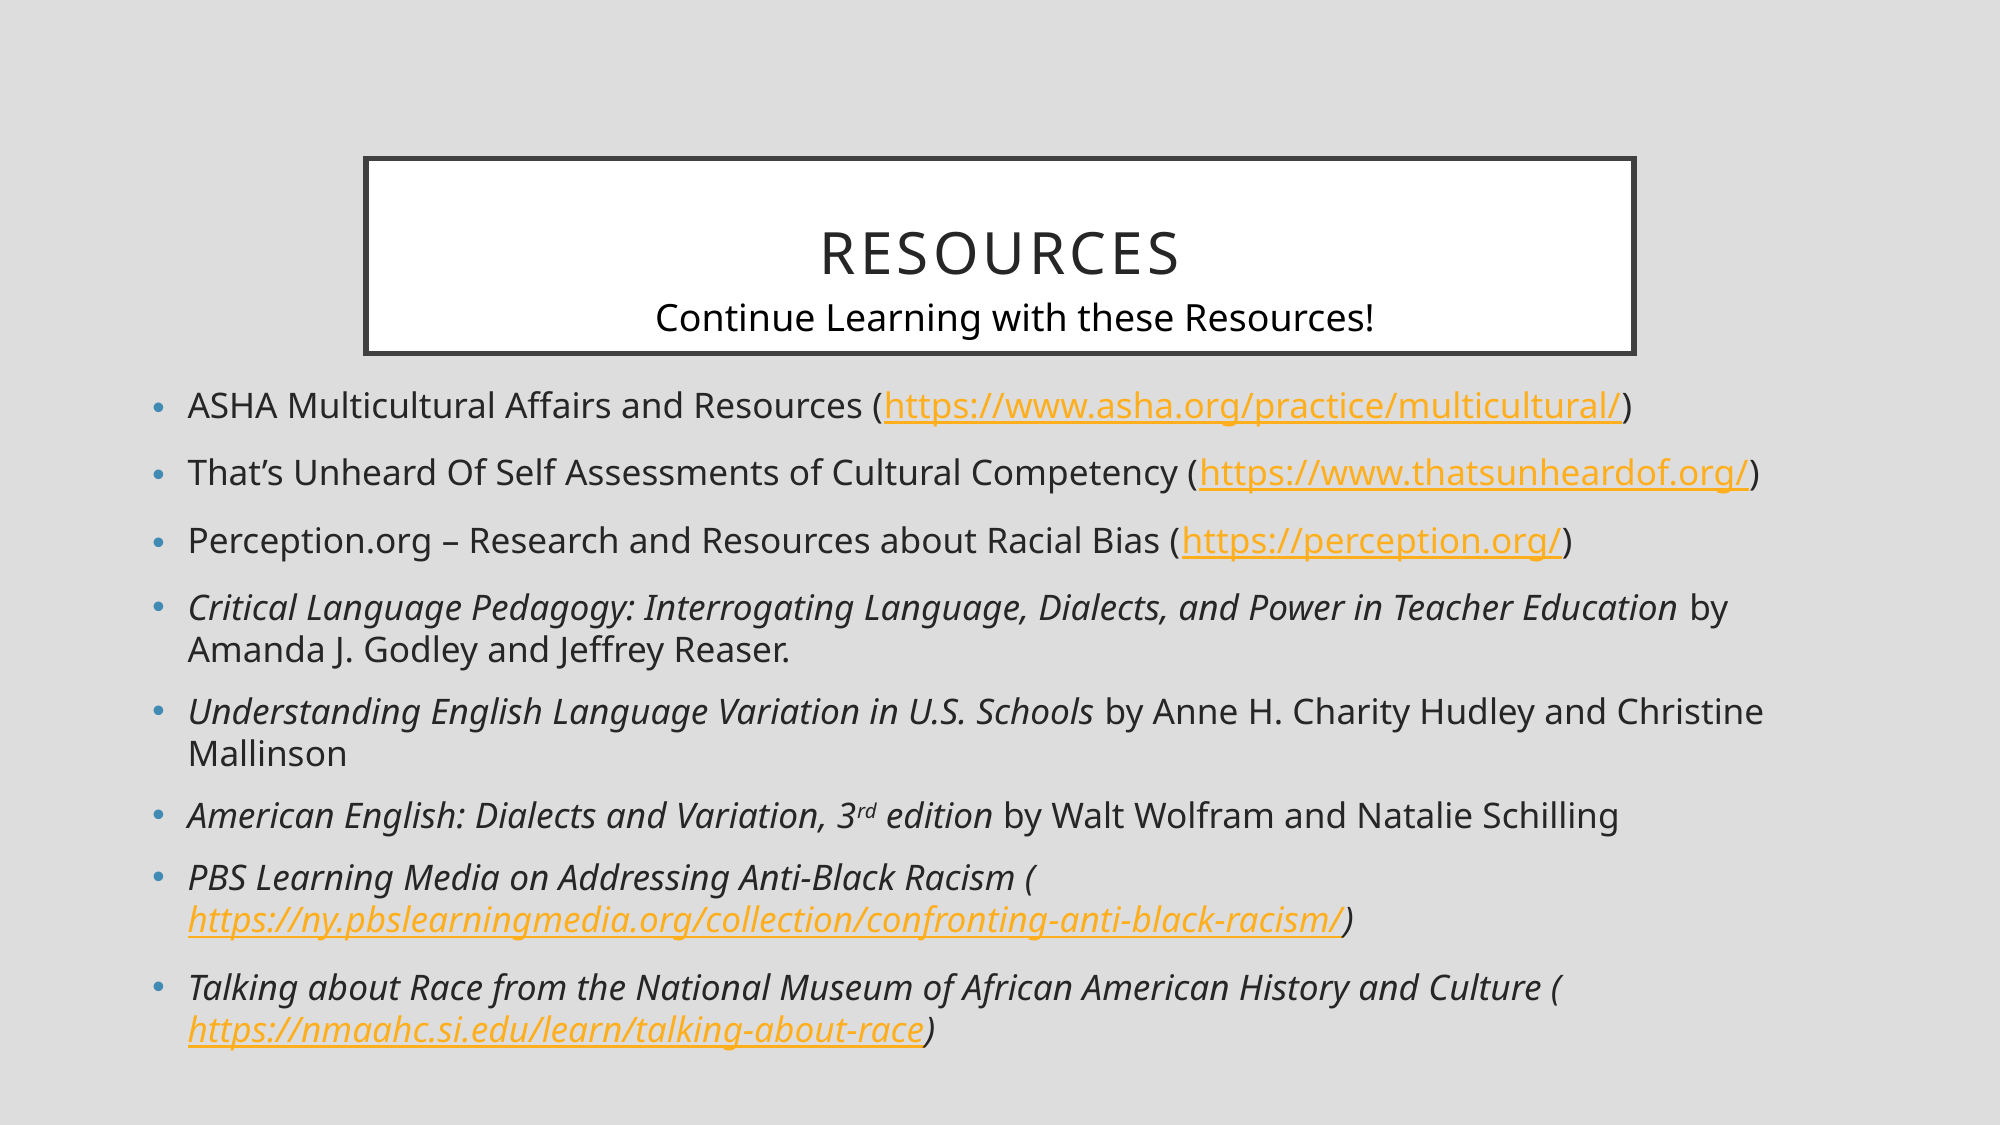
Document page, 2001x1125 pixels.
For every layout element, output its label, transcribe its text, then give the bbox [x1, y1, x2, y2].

list ASHA Multicultural Affairs and Resources (https://www.asha.org/practice/multicultural/) That’s Unheard Of Self Assessments of Cultural Competency (https://www.thatsunheardof.org/) Perception.org – Research and Resources about Racial Bias (https://perception.org/) Critical Language Pedagogy: Interrogating Language, Dialects, and Power in Teacher Education by Amanda J. Godley and Jeffrey Reaser. Understanding English Language Variation in U.S. Schools by Anne H. Charity Hudley and Christine Mallinson American English: Dialects and Variation, 3rd edition by Walt Wolfram and Natalie Schilling PBS Learning Media on Addressing Anti-Black Racism (https://ny.pbslearningmedia.org/collection/confronting-anti-black-racism/) Talking about Race from the National Museum of African American History and Culture (https://nmaahc.si.edu/learn/talking-about-race) [137, 375, 1863, 1077]
title Resources [363, 156, 1637, 356]
text_box Continue Learning with these Resources! [640, 286, 1400, 347]
